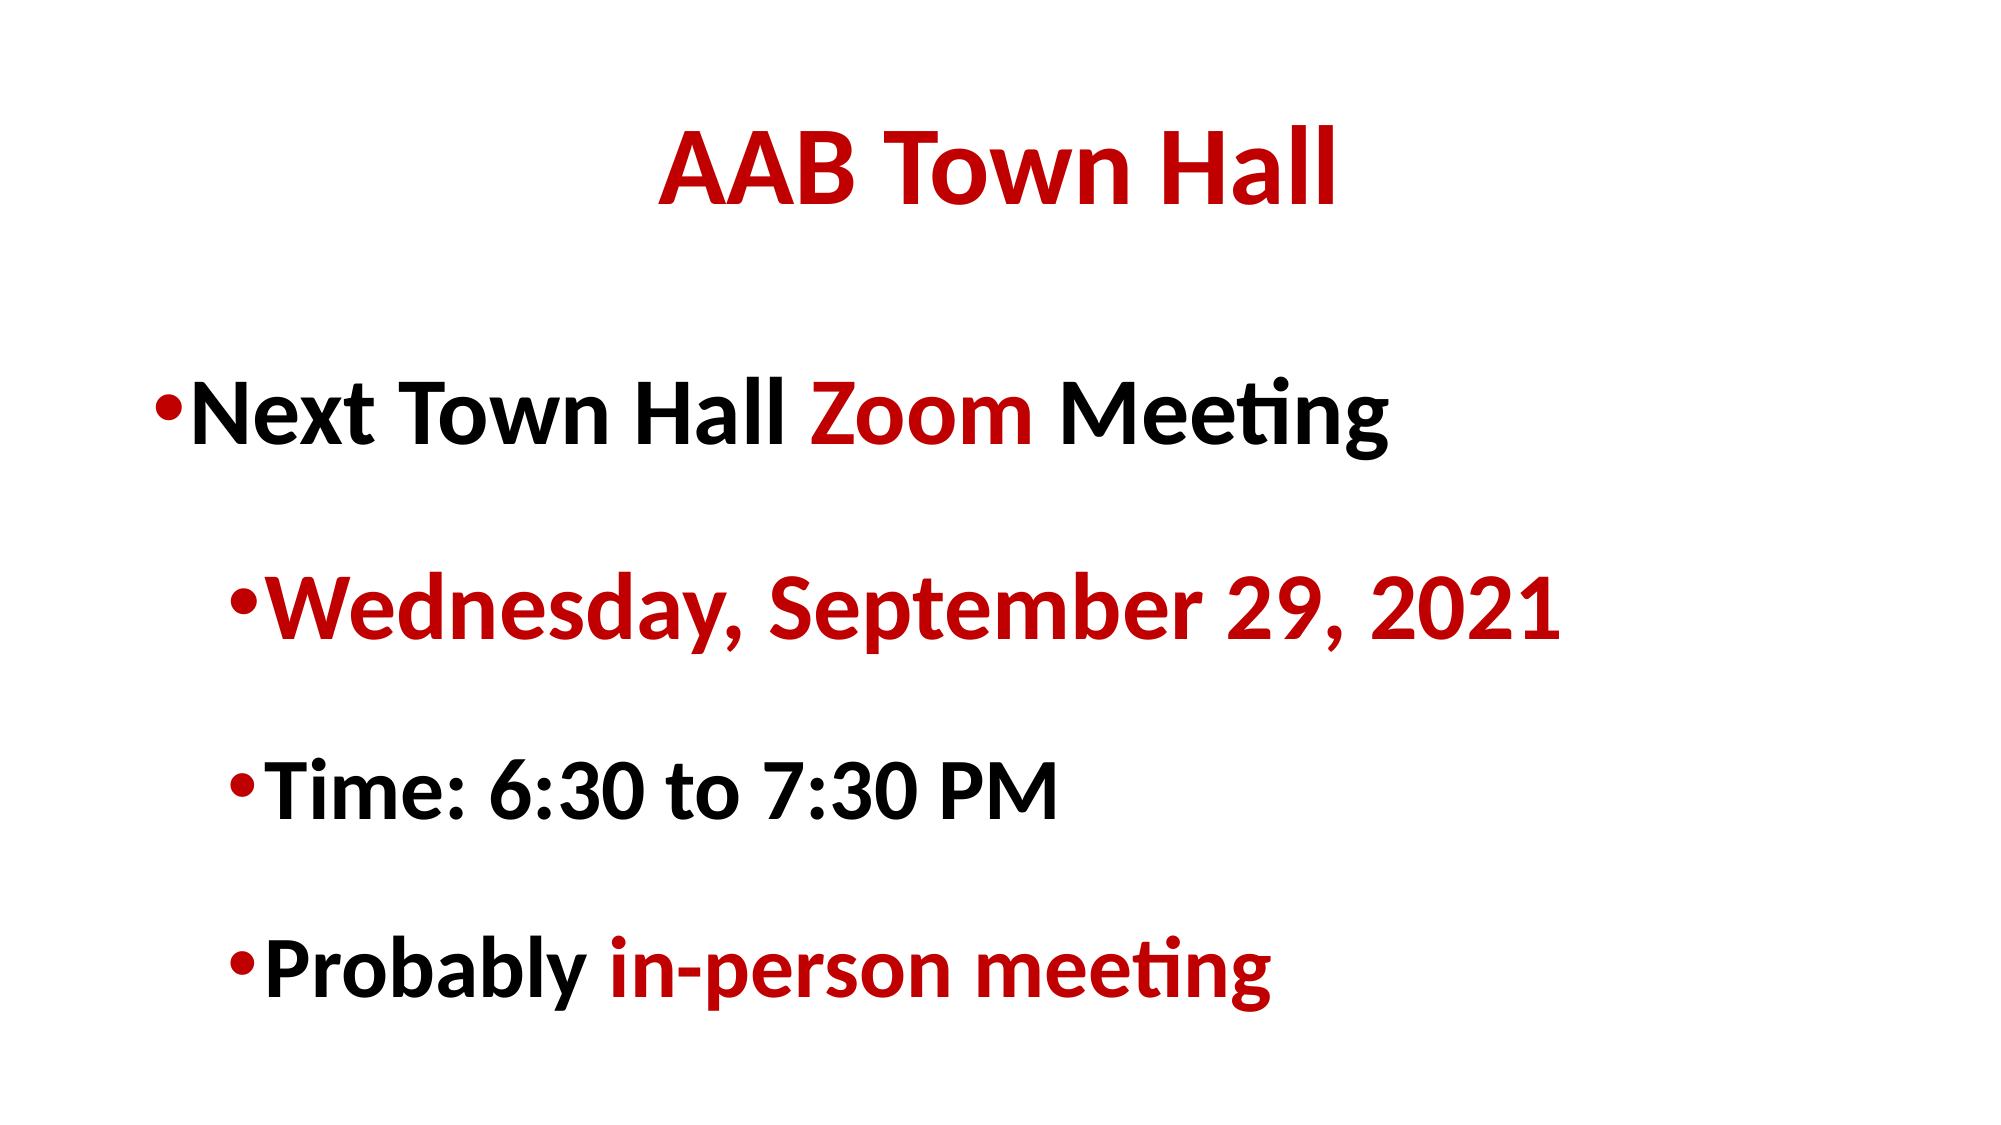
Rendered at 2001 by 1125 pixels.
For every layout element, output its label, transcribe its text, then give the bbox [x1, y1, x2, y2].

title AAB Town Hall [137, 59, 1863, 272]
list Next Town Hall Zoom Meeting Wednesday, September 29, 2021 Time: 6:30 to 7:30 PM Probably in-person meeting [137, 272, 1863, 1125]
